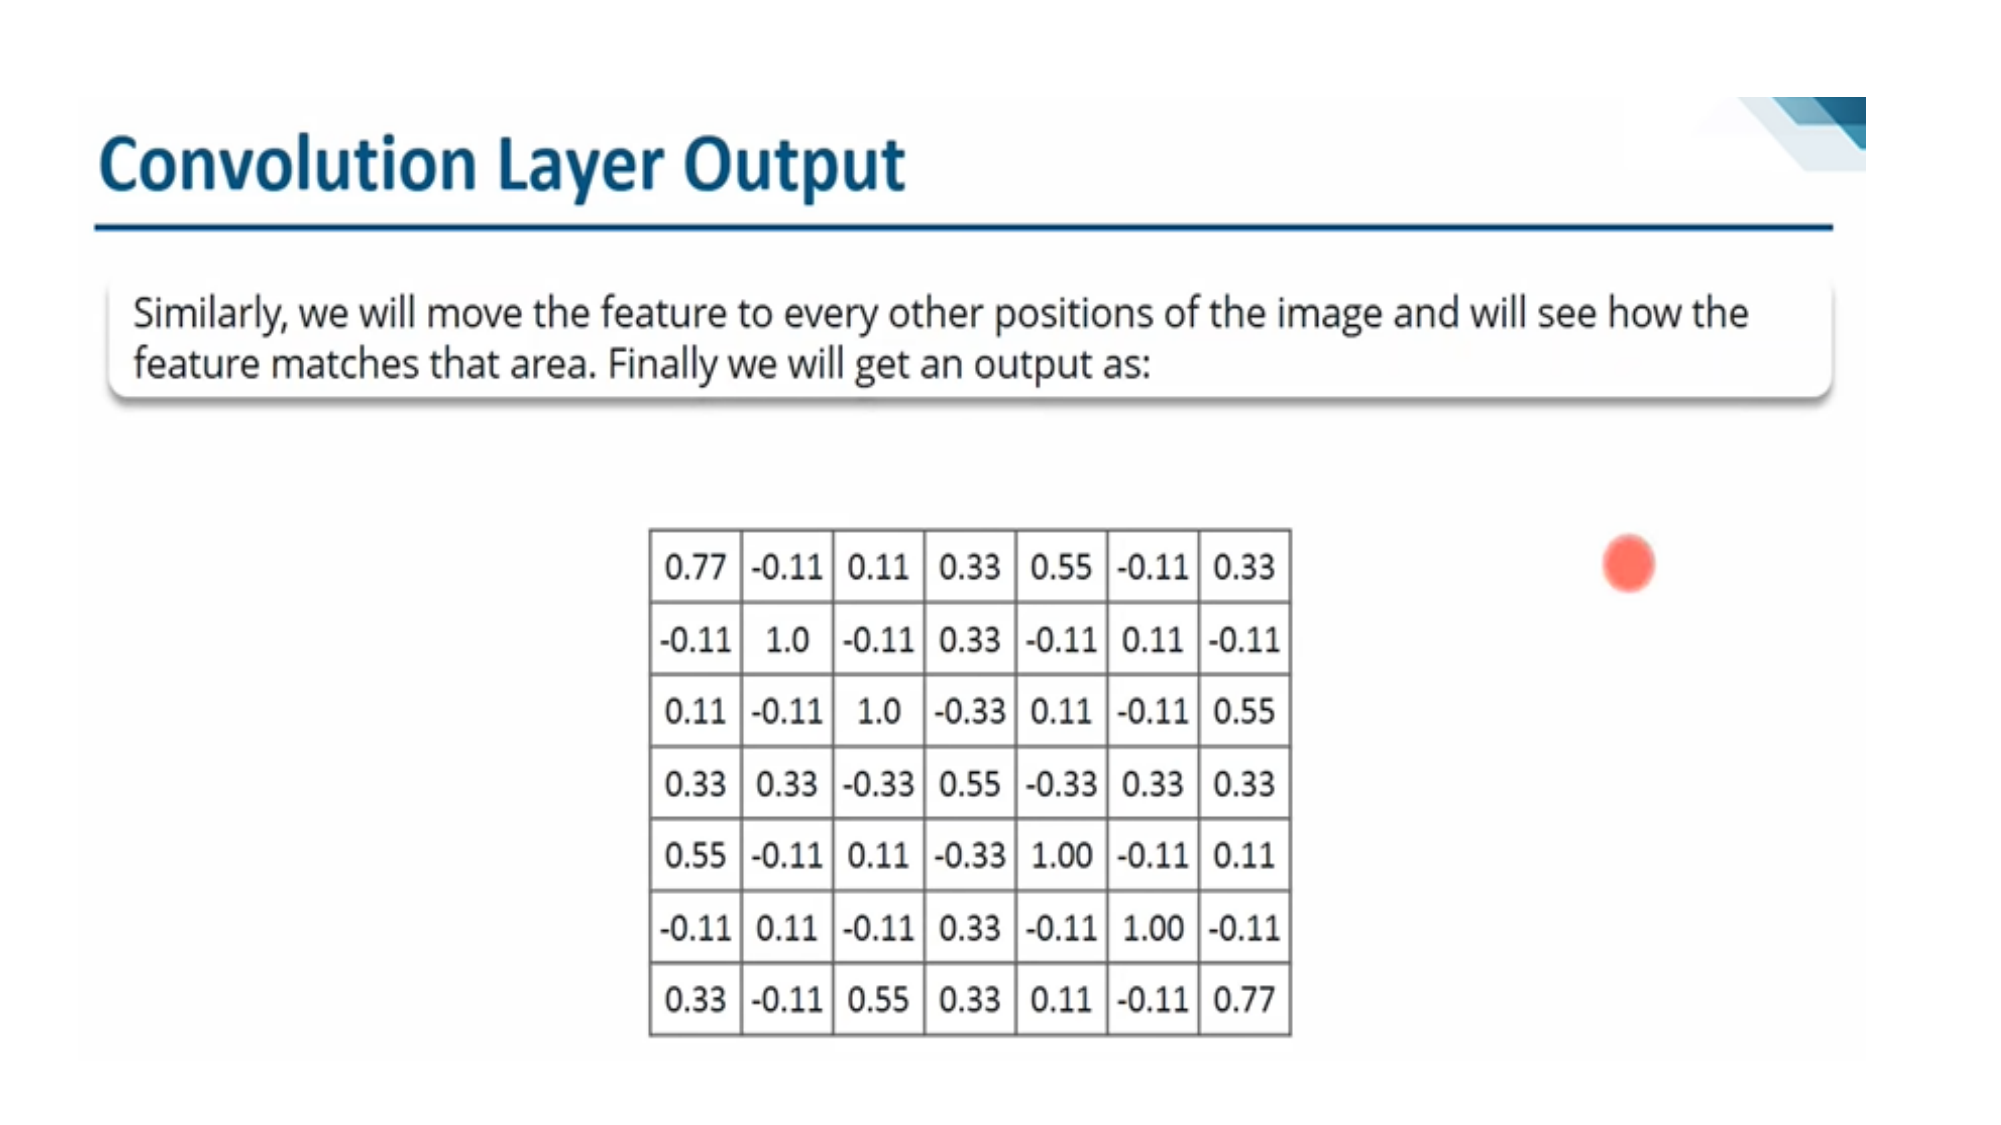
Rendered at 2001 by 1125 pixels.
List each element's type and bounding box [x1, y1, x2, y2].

list [78, 97, 1866, 1061]
